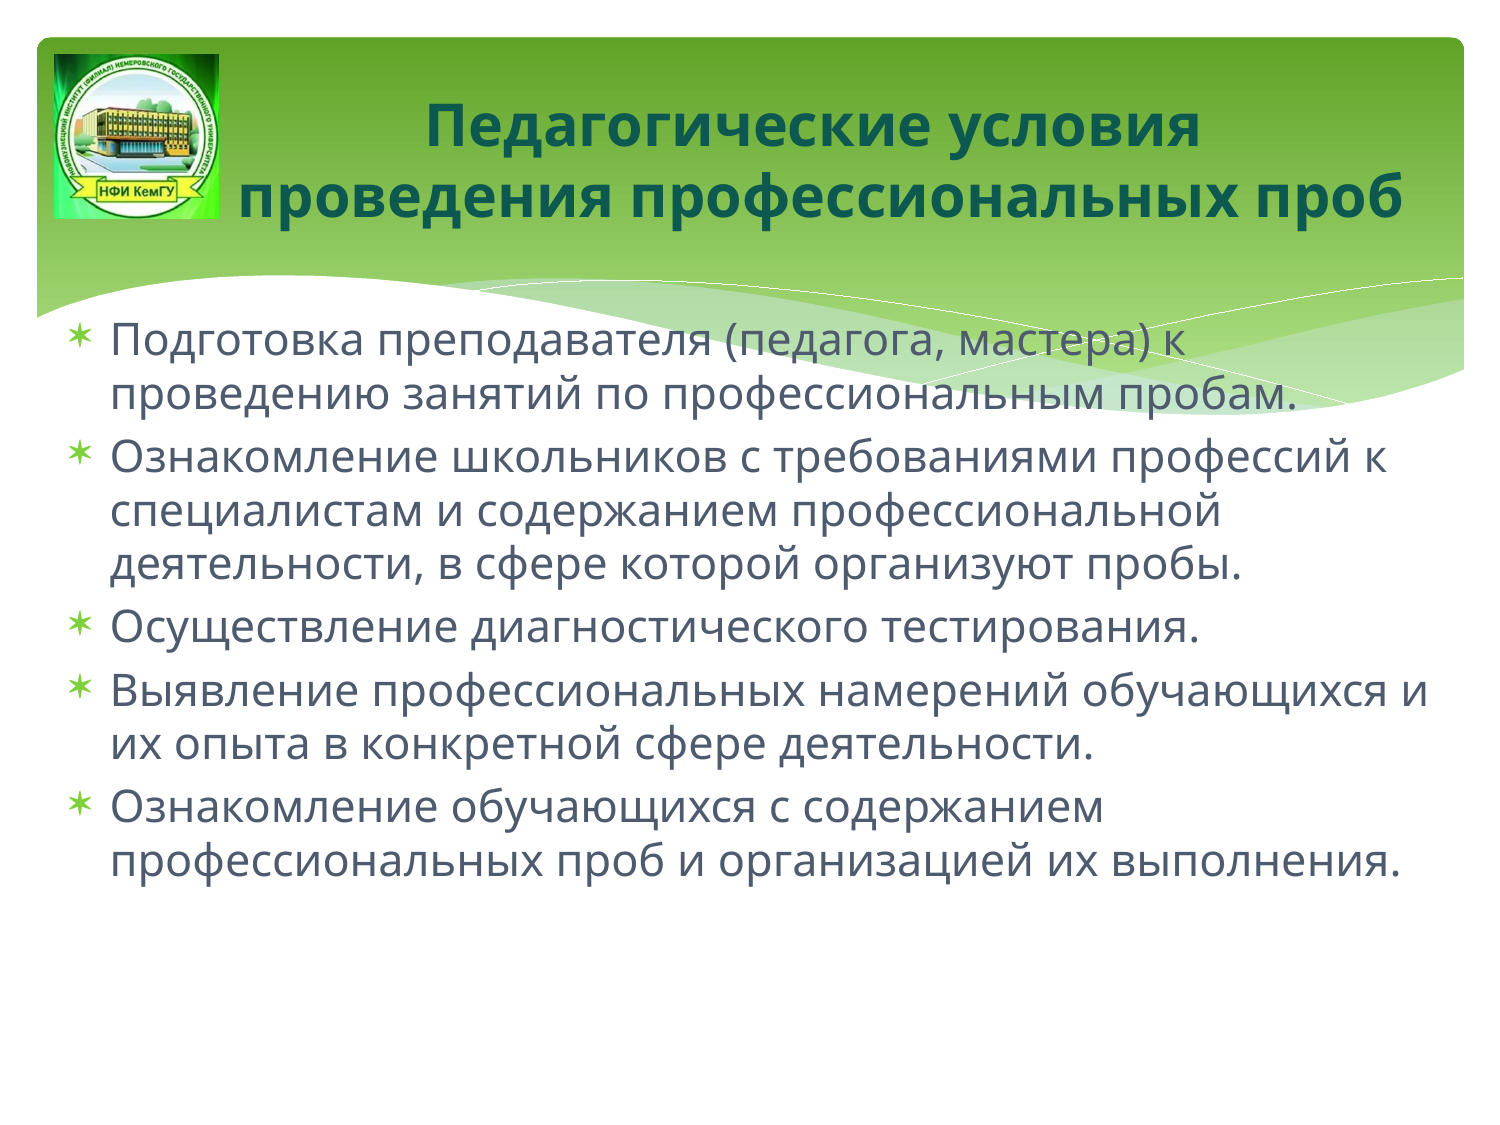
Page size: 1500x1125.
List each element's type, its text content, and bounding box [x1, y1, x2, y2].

title Педагогические условия проведения профессиональных проб [218, 55, 1425, 261]
list Подготовка преподавателя (педагога, мастера) к проведению занятий по профессиональным пробам. Ознакомление школьников с требованиями профессий к специалистам и содержанием профессиональной деятельности, в сфере которой организуют пробы. Осуществление диагностического тестирования. Выявление профессиональных намерений обучающихся и их опыта в конкретной сфере деятельности. Ознакомление обучающихся с содержанием профессиональных проб и организацией их выполнения. [54, 302, 1447, 1005]
picture [53, 54, 219, 220]
